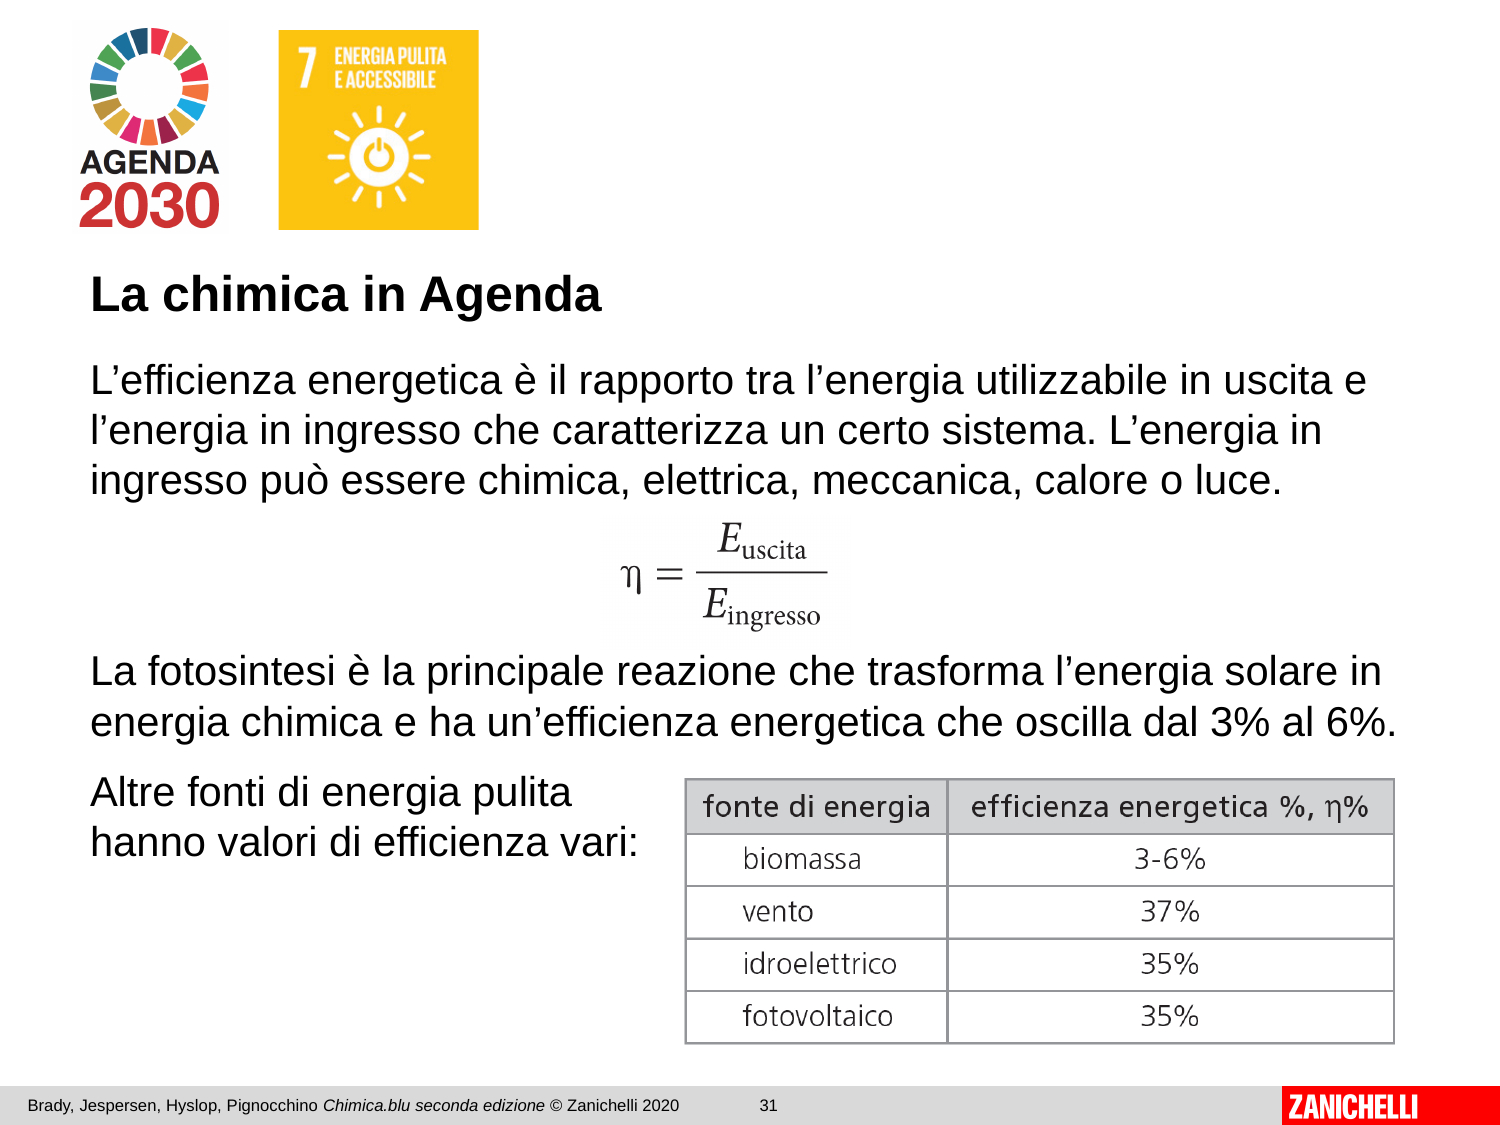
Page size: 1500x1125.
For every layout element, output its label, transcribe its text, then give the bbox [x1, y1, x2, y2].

list La chimica in Agenda L’efficienza energetica è il rapporto tra l’energia utilizzabile in uscita e l’energia in ingresso che caratterizza un certo sistema. L’energia in ingresso può essere chimica, elettrica, meccanica, calore o luce. La fotosintesi è la principale reazione che trasforma l’energia solare in energia chimica e ha un’efficienza energetica che oscilla dal 3% al 6%. Altre fonti di energia pulita hanno valori di efficienza vari: [75, 253, 1424, 1060]
picture [599, 514, 852, 650]
picture [278, 30, 479, 230]
picture [1282, 1086, 1500, 1125]
picture [678, 771, 1400, 1050]
footer Brady, Jespersen, Hyslop, Pignocchino Chimica.blu seconda edizione © Zanichelli 2020 [12, 1086, 857, 1125]
picture [72, 20, 229, 234]
